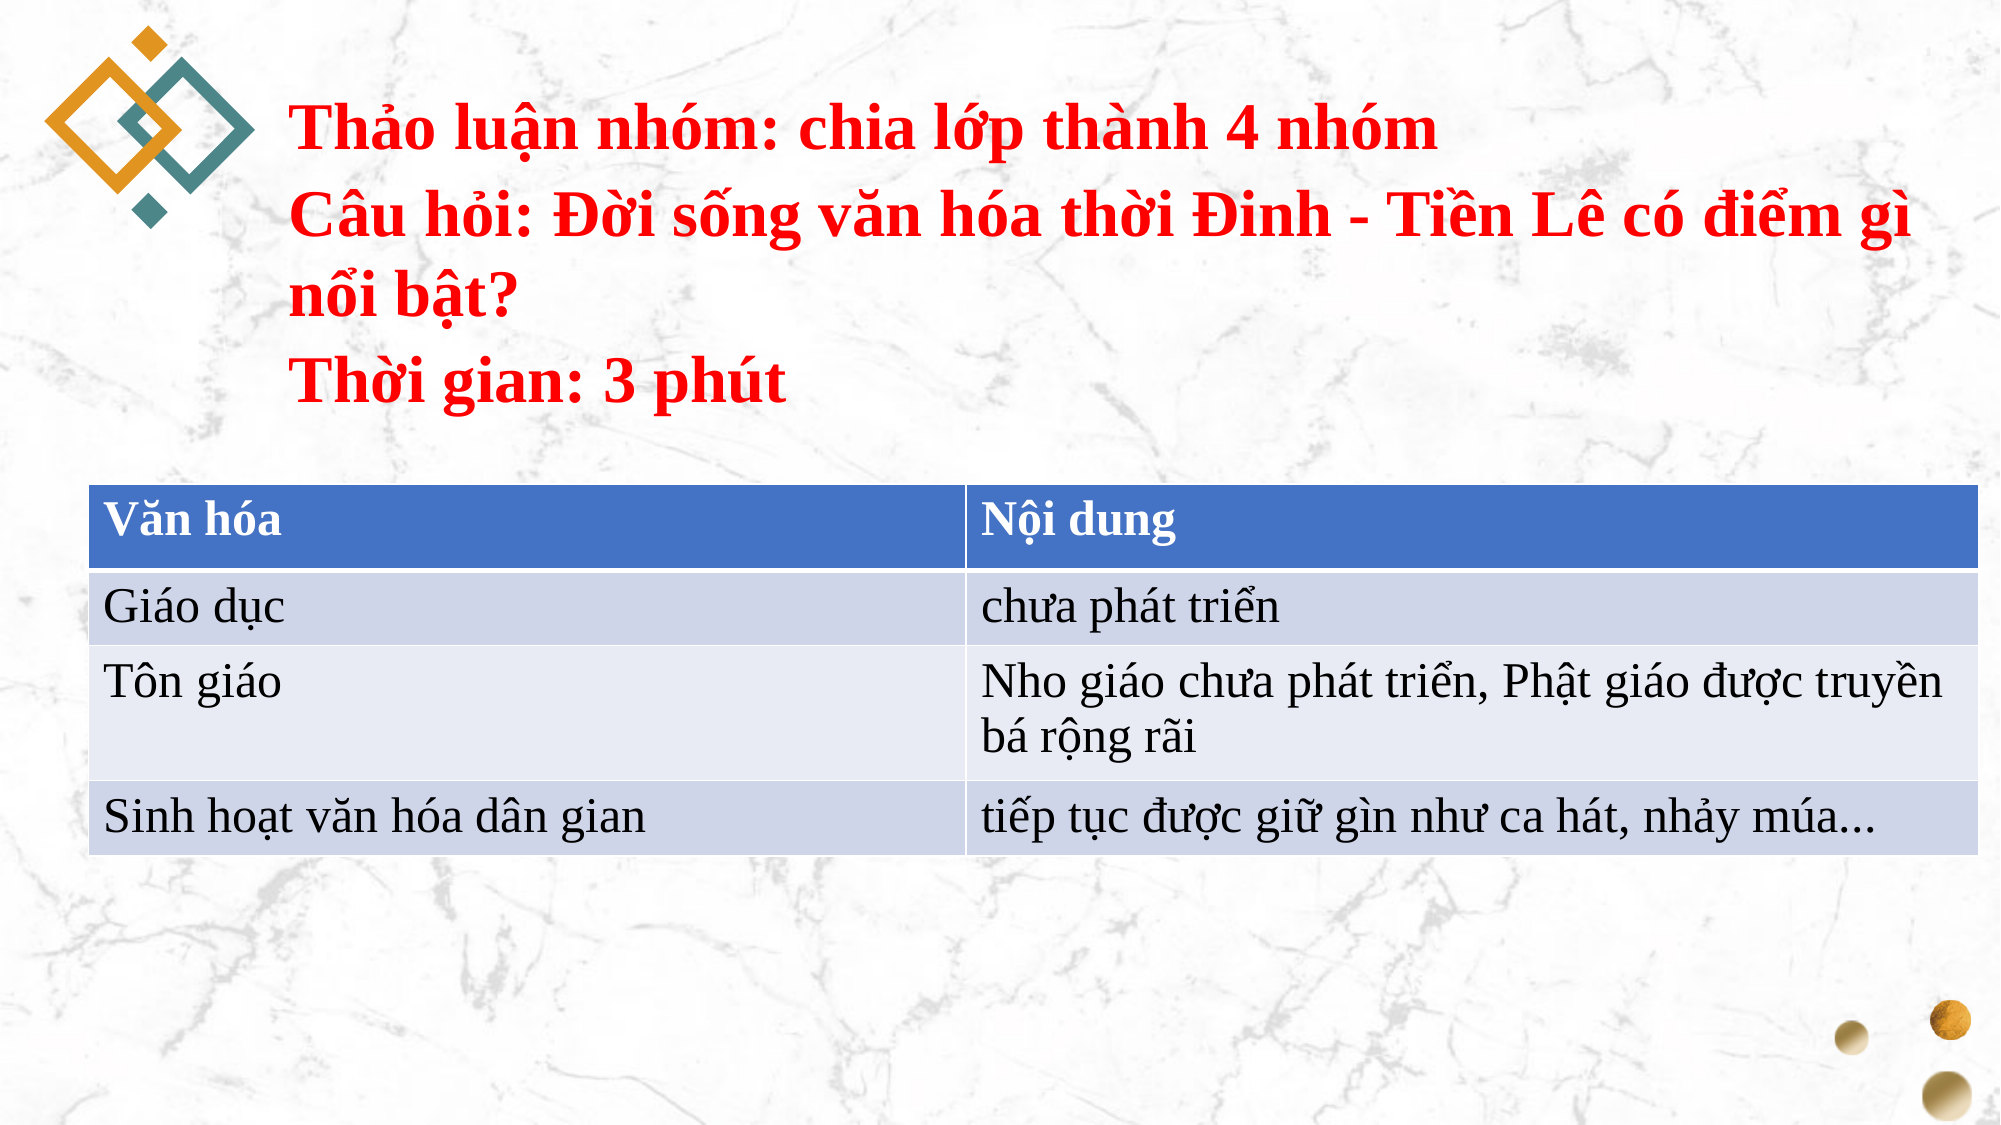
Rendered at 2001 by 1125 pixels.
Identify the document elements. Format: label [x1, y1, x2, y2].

picture [0, 0, 2000, 1125]
text_box [67, 29, 232, 225]
